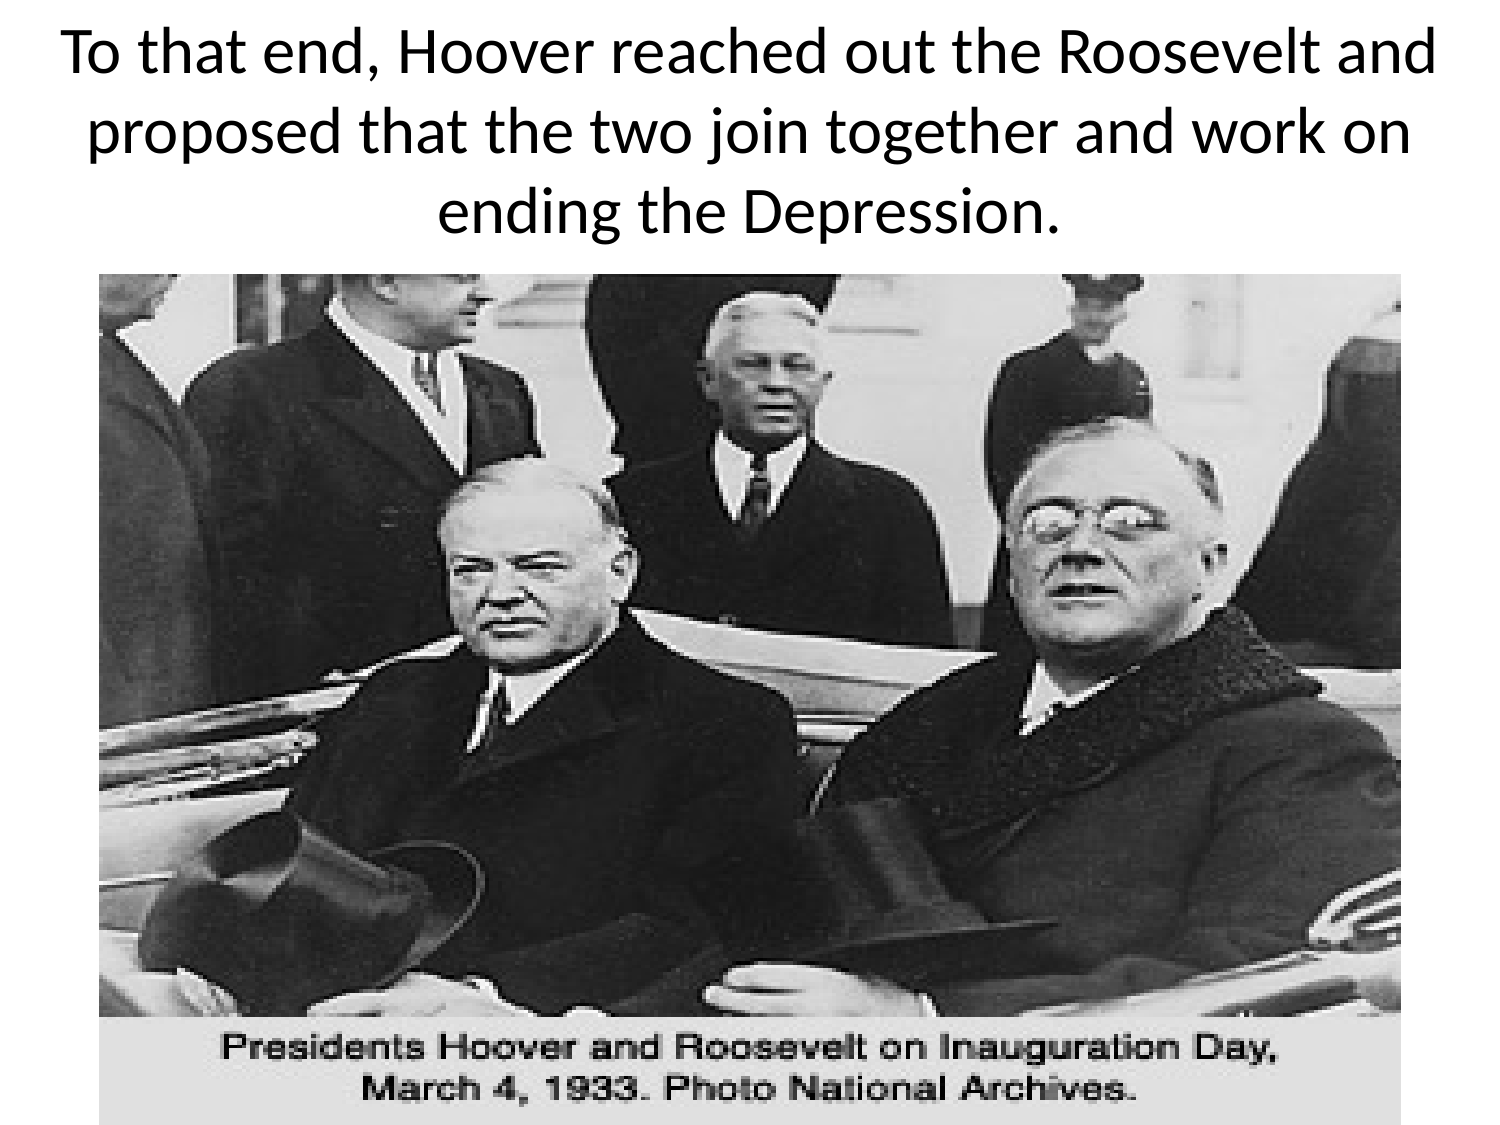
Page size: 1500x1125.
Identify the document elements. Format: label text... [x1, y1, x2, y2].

text_box To that end, Hoover reached out the Roosevelt and proposed that the two join together and work on ending the Depression. [0, 0, 1500, 255]
picture [99, 274, 1401, 1125]
